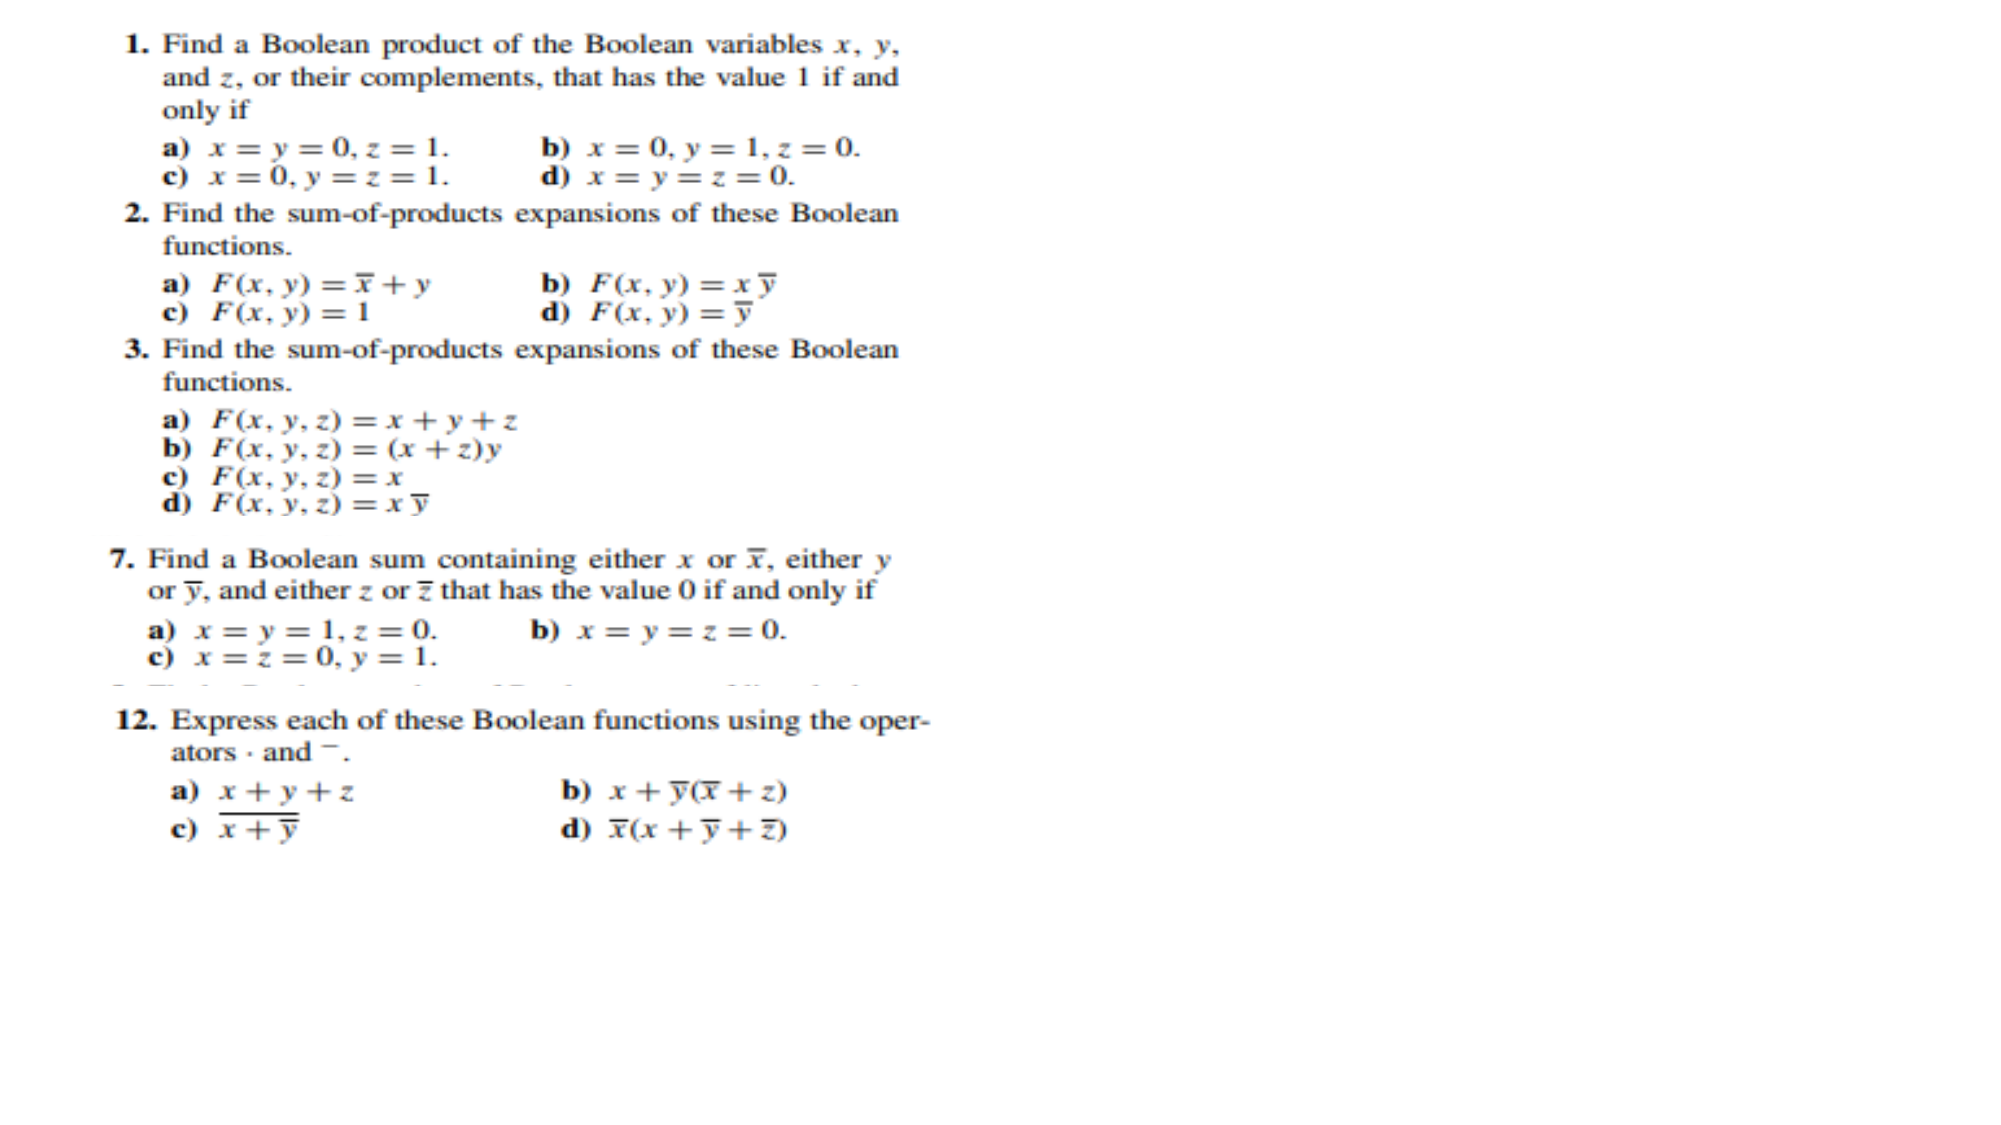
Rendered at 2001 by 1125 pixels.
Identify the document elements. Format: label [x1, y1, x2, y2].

picture [111, 700, 961, 854]
picture [67, 535, 910, 686]
picture [82, 12, 921, 516]
